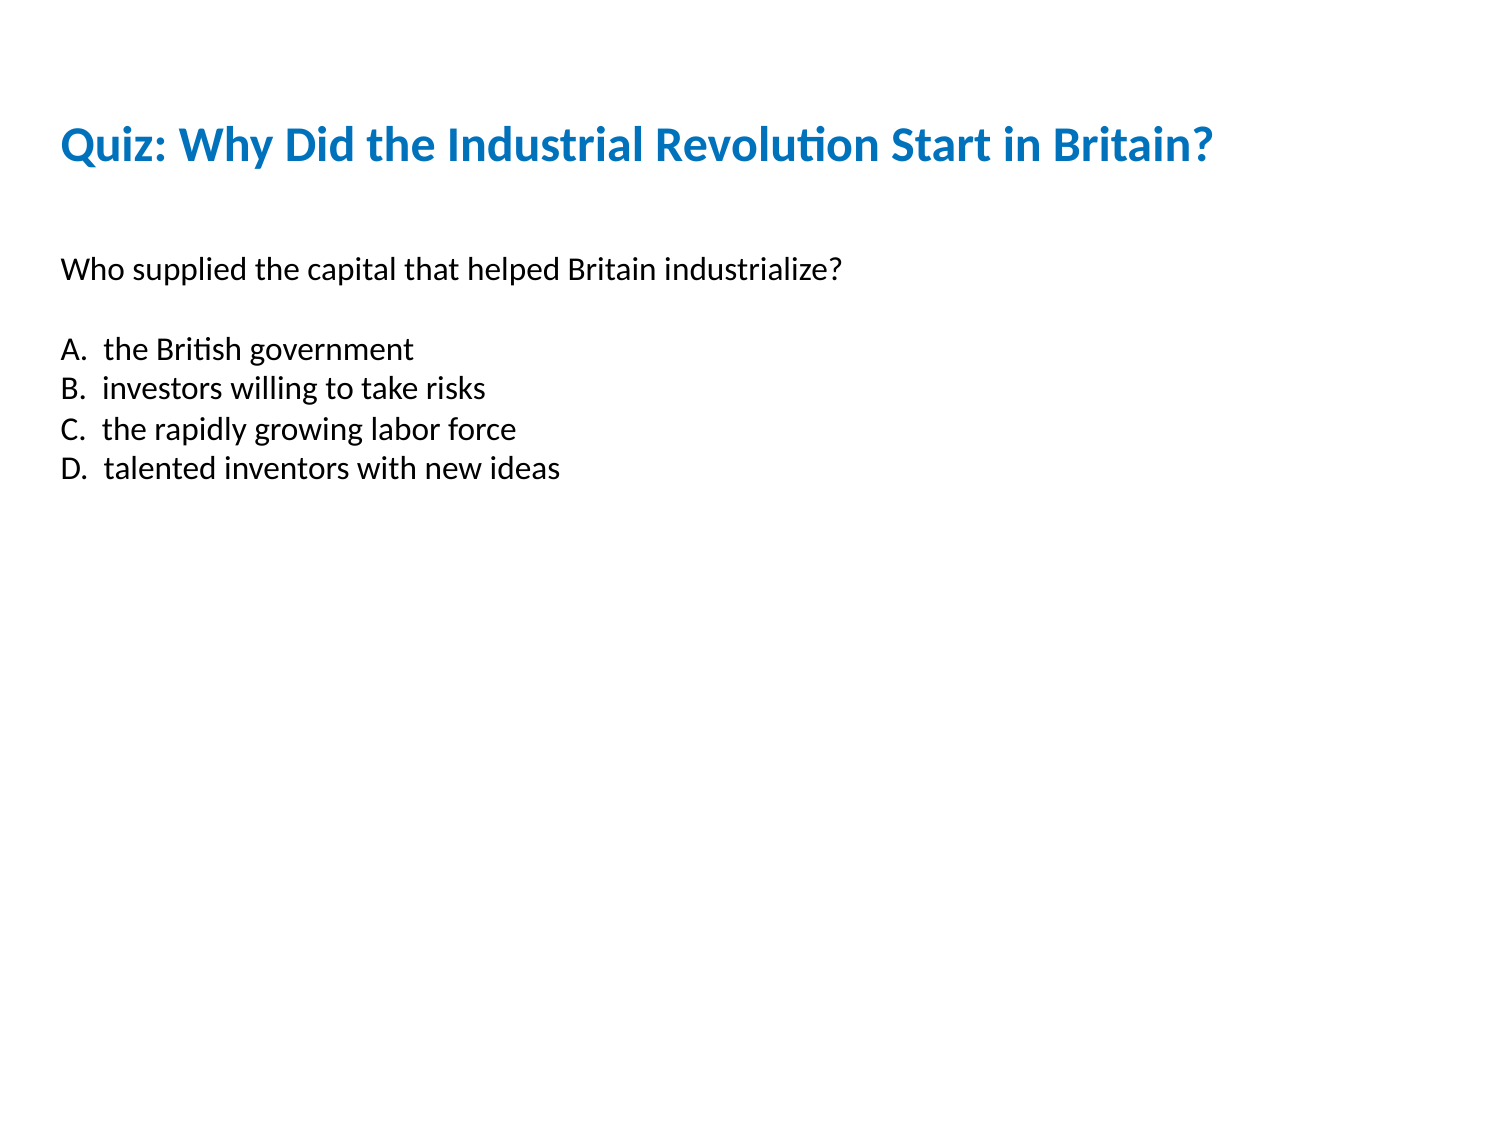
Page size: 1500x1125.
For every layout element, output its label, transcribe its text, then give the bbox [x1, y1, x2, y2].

text_box Quiz: Why Did the Industrial Revolution Start in Britain? [45, 104, 1296, 179]
text_box Who supplied the capital that helped Britain industrialize? A. the British government B. investors willing to take risks C. the rapidly growing labor force D. talented inventors with new ideas [45, 239, 1296, 494]
